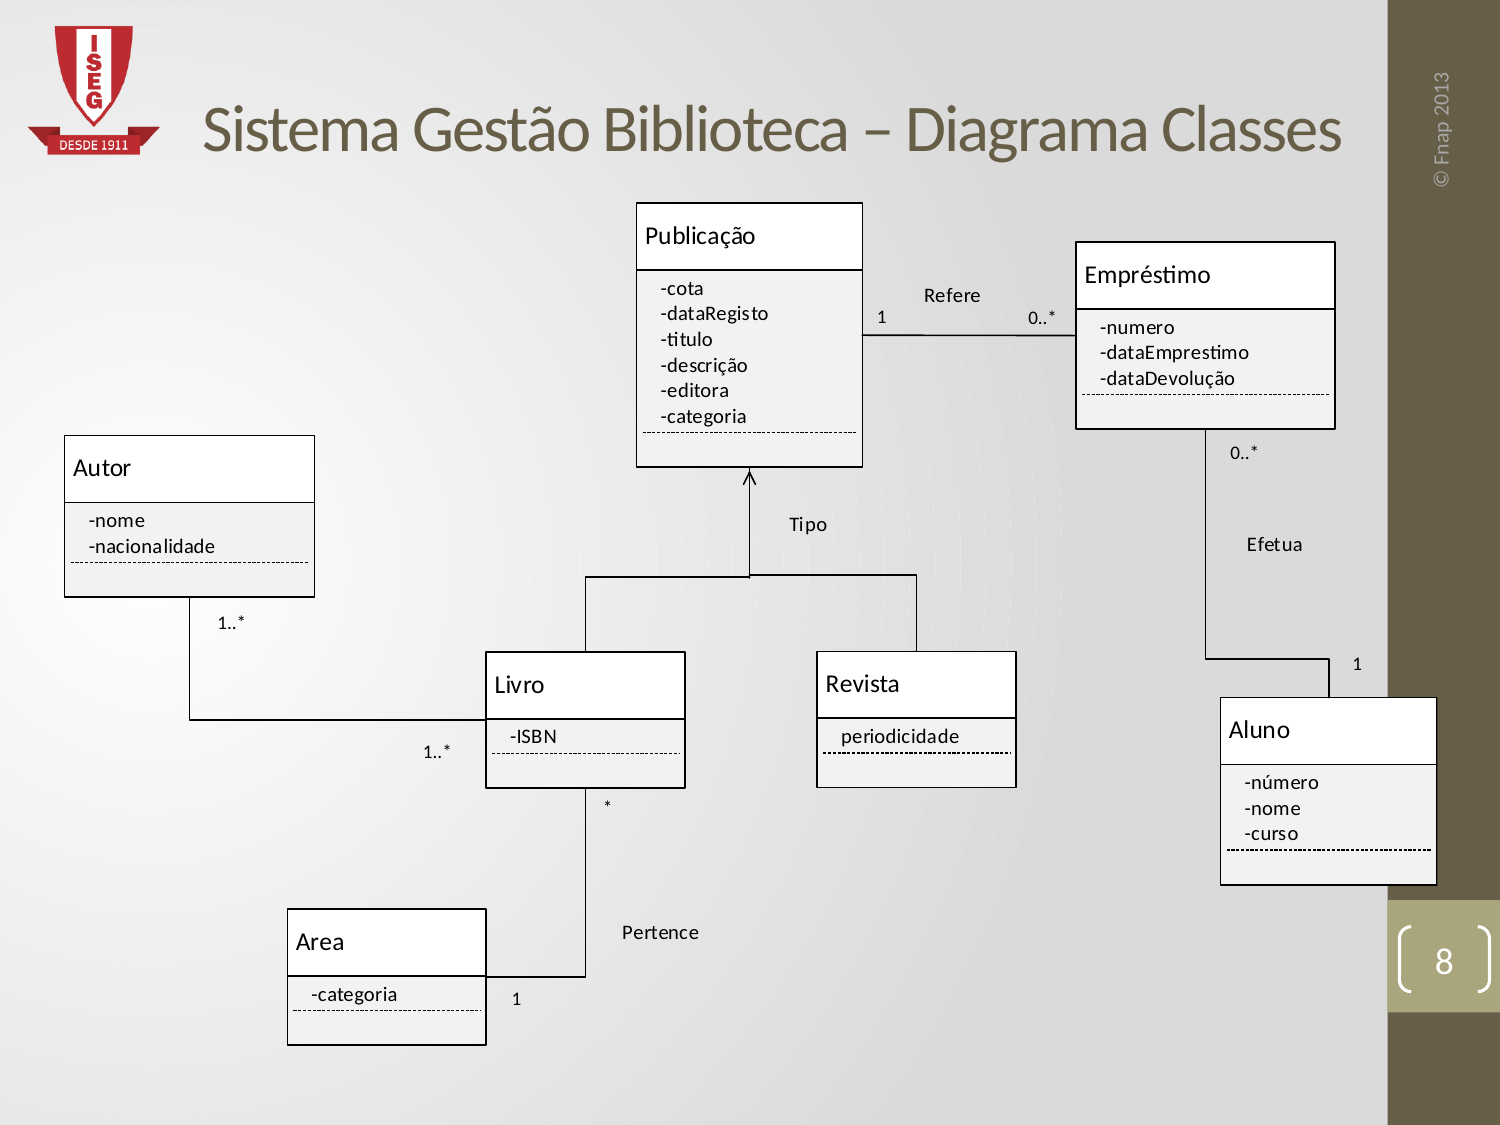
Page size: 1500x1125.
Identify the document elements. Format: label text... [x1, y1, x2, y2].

picture [57, 199, 1438, 1049]
title Sistema Gestão Biblioteca – Diagrama Classes [187, 62, 1375, 188]
picture [19, 19, 168, 161]
slide_number 8 [1449, 925, 1492, 994]
